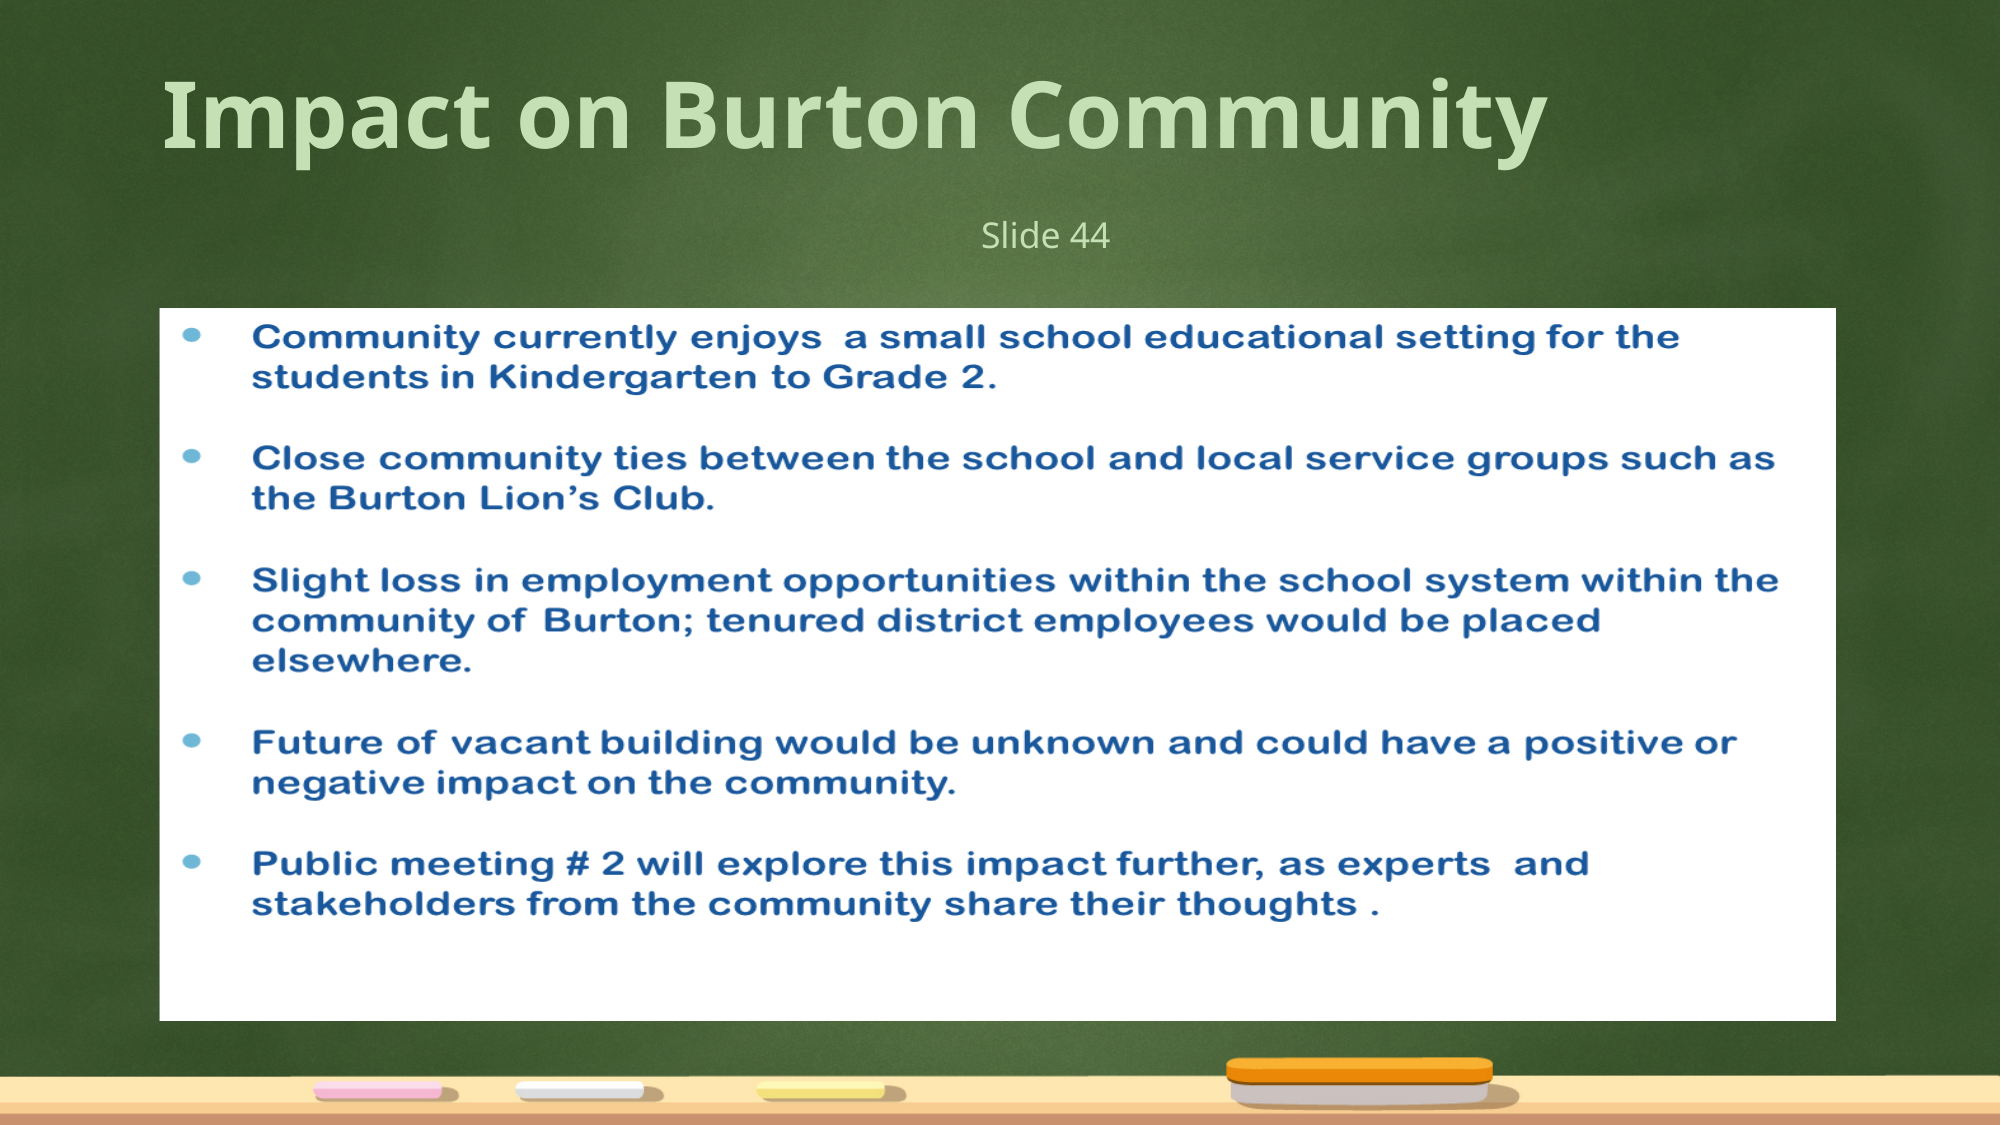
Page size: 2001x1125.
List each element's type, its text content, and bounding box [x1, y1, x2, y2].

picture [0, 0, 2000, 1125]
title Impact on Burton Community Slide 44 [137, 59, 1863, 278]
